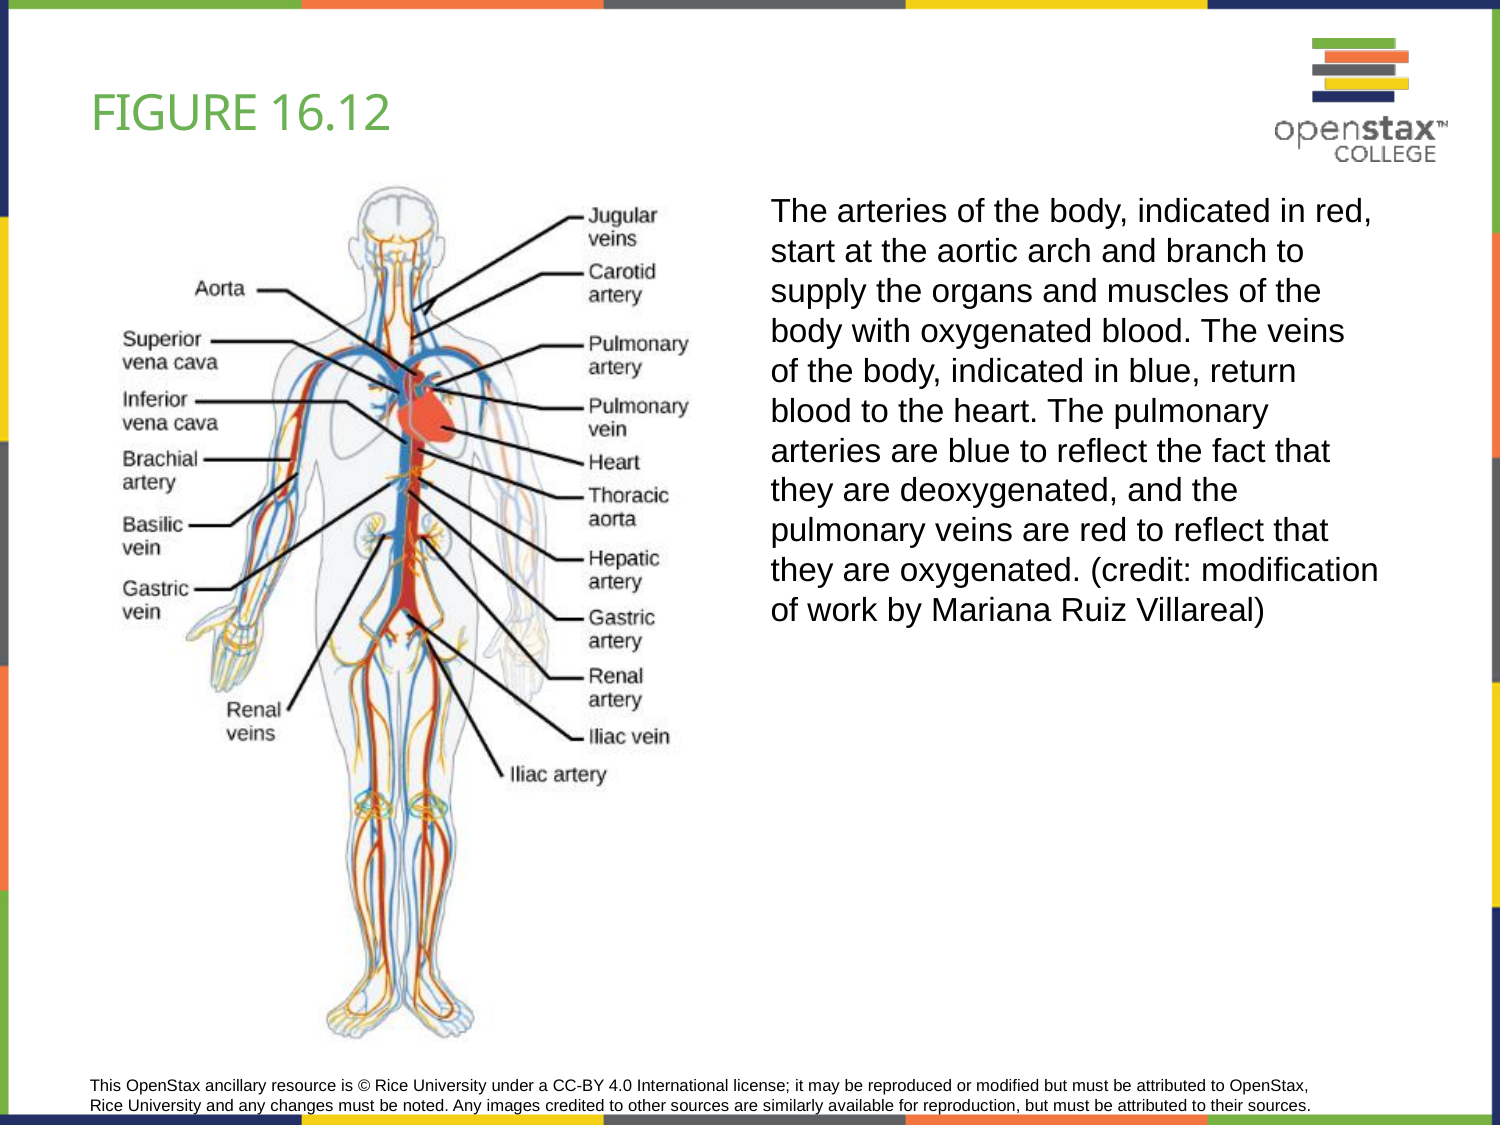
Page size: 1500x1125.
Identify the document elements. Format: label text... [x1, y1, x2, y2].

list The arteries of the body, indicated in red, start at the aortic arch and branch to supply the organs and muscles of the body with oxygenated blood. The veins of the body, indicated in blue, return blood to the heart. The pulmonary arteries are blue to reflect the fact that they are deoxygenated, and the pulmonary veins are red to reflect that they are oxygenated. (credit: modification of work by Mariana Ruiz Villareal) [755, 181, 1398, 1045]
title Figure 16.12 [75, 39, 1273, 148]
text_box This OpenStax ancillary resource is © Rice University under a CC-BY 4.0 International license; it may be reproduced or modified but must be attributed to OpenStax, Rice University and any changes must be noted. Any images credited to other sources are similarly available for reproduction, but must be attributed to their sources. [75, 1067, 1336, 1114]
picture [0, 0, 1500, 1125]
